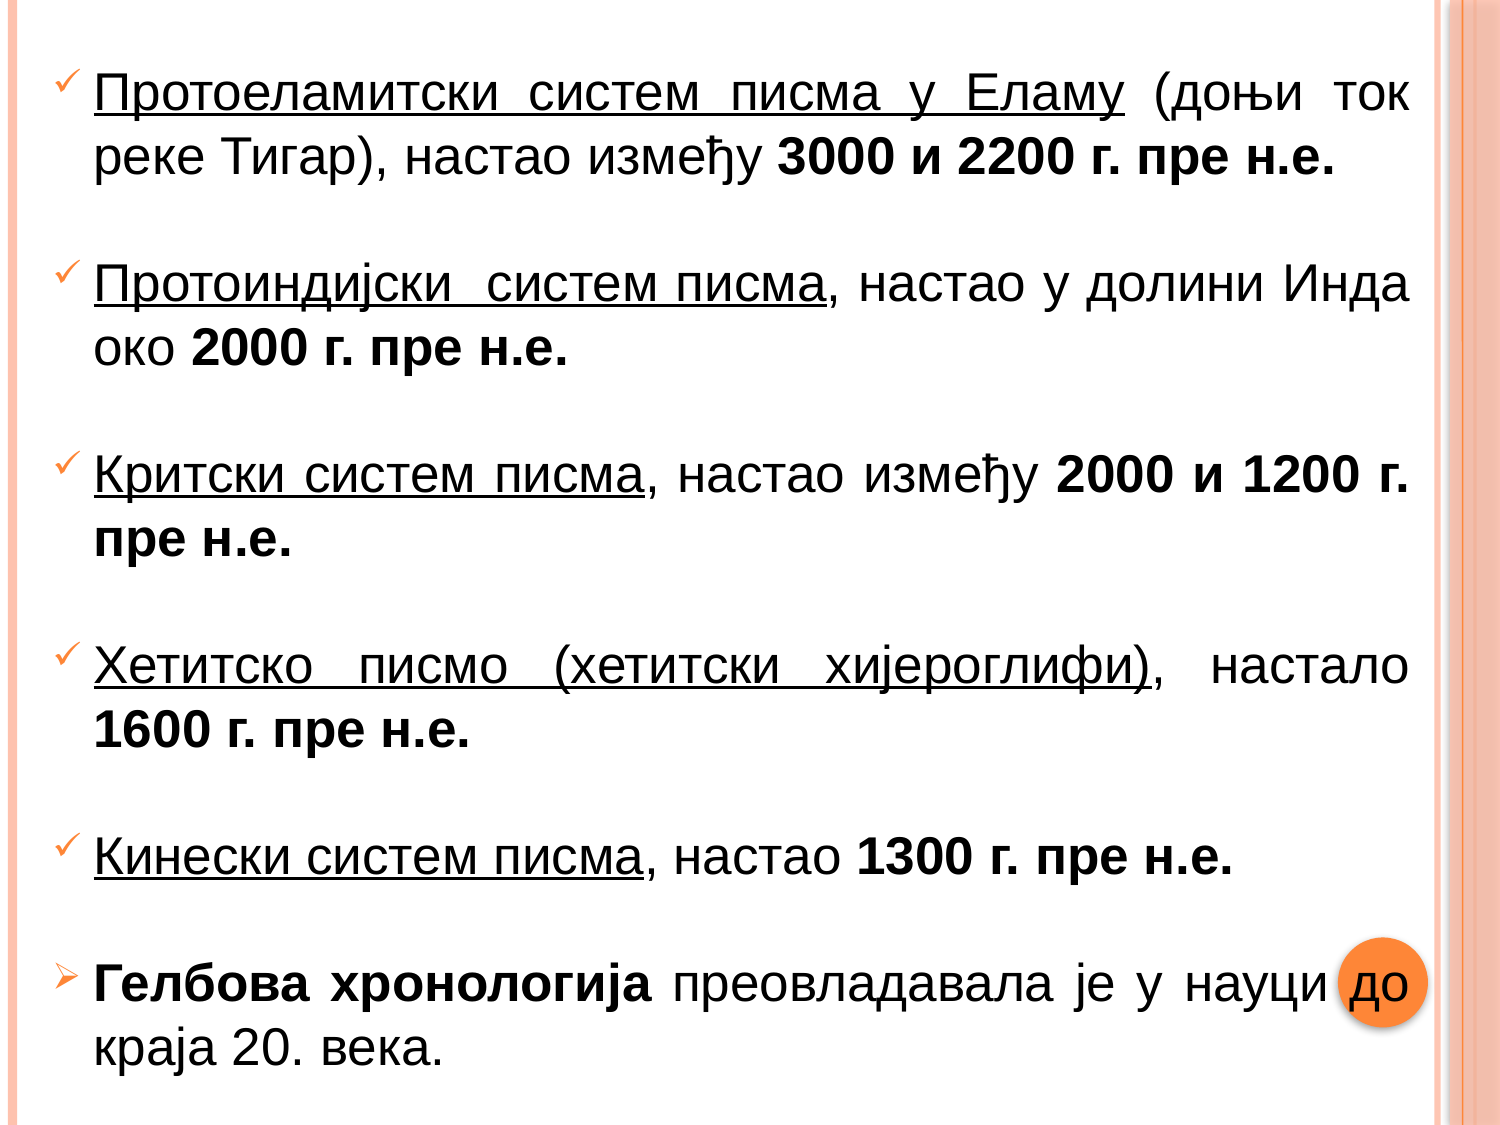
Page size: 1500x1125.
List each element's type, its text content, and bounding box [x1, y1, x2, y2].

list Протоеламитски систем писма у Еламу (доњи ток реке Тигар), настао између 3000 и 2200 г. пре н.е. Протоиндијски систем писма, настао у долини Инда око 2000 г. пре н.е. Критски систем писма, настао између 2000 и 1200 г. пре н.е. Хетитско писмо (хетитски хијероглифи), настало 1600 г. пре н.е. Кинески систем писма, настао 1300 г. пре н.е. Гелбова хронологија преовладавала је у науци до краја 20. века. [37, 50, 1425, 1088]
